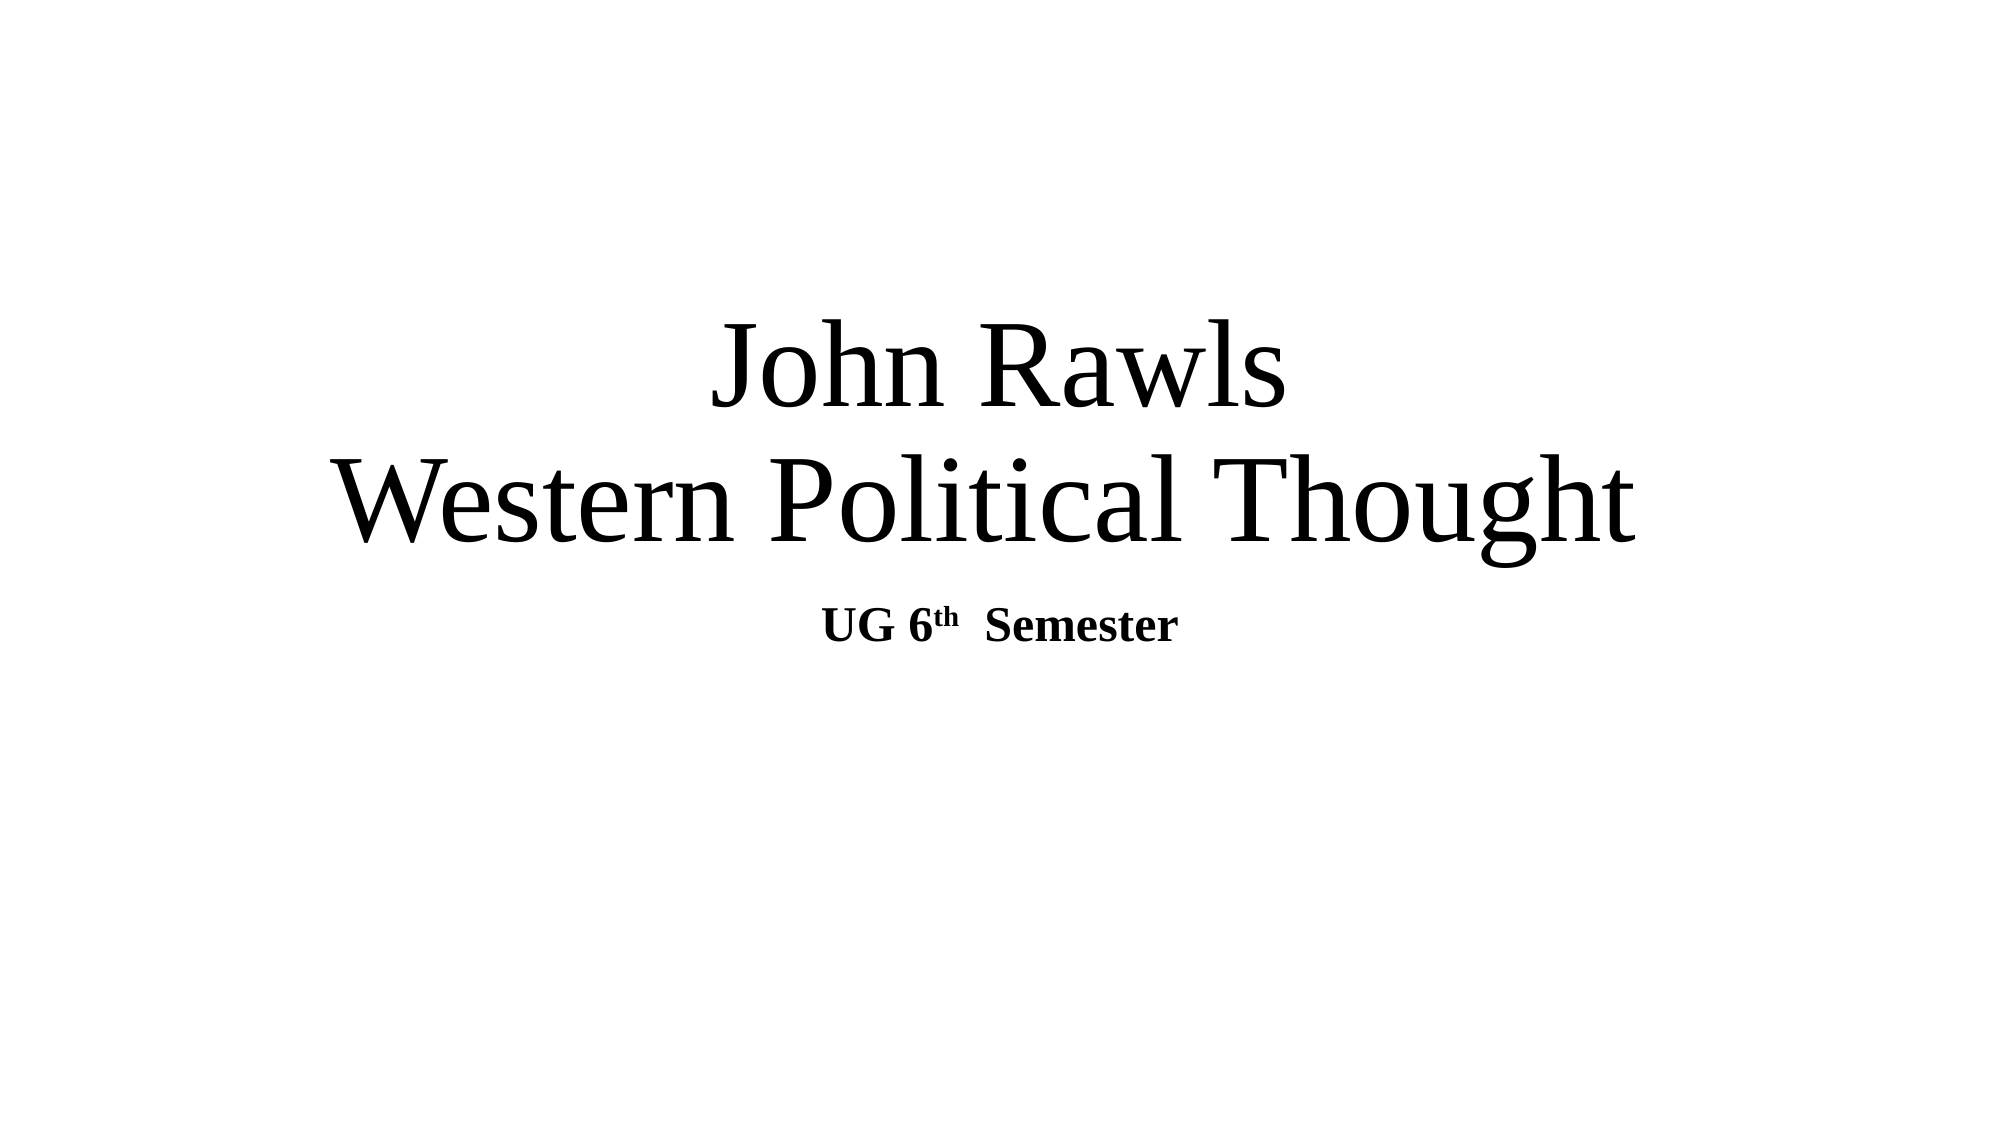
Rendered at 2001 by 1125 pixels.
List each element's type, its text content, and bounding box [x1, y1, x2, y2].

title John Rawls Western Political Thought [249, 184, 1750, 576]
subtitle UG 6th Semester [249, 590, 1750, 863]
